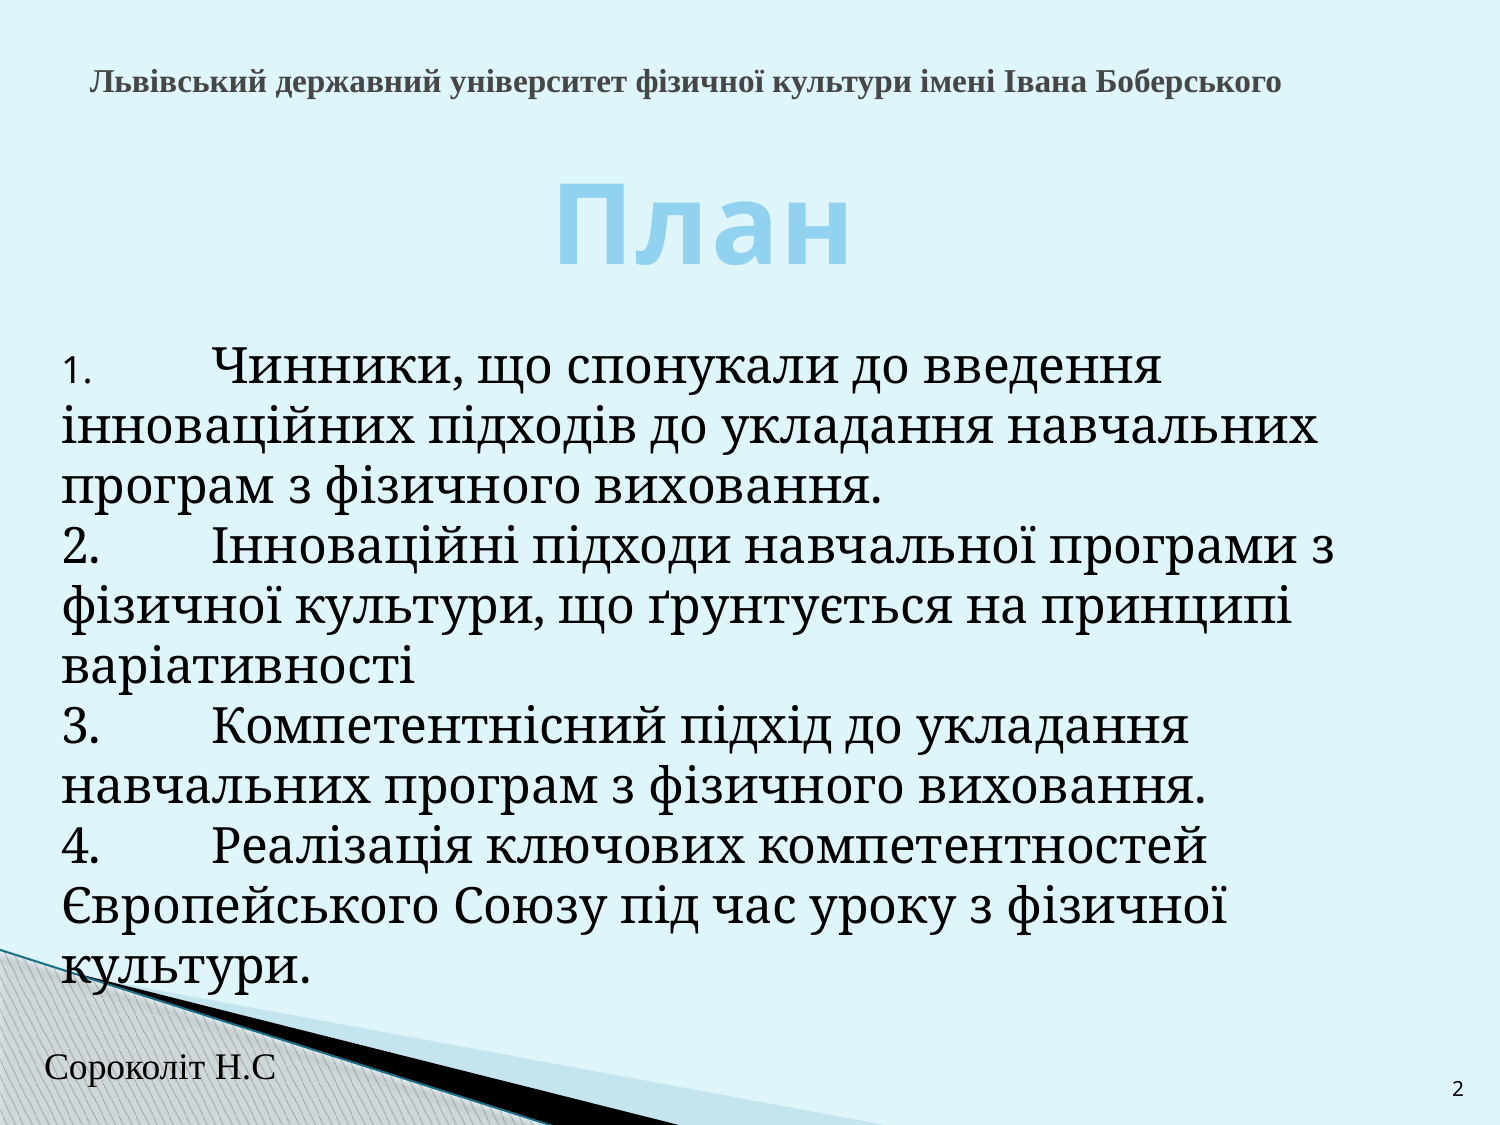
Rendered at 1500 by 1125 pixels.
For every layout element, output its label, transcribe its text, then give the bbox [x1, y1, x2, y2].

text_box Сороколіт Н.С [29, 1034, 296, 1095]
slide_number 2 [1418, 1051, 1479, 1112]
text_box 1. Чинники, що спонукали до введення інноваційних підходів до укладання навчальних програм з фізичного виховання. 2. Інноваційні підходи навчальної програми з фізичної культури, що ґрунтується на принципі варіативності 3. Компетентнісний підхід до укладання навчальних програм з фізичного виховання. 4. Реалізація ключових компетентностей Європейського Союзу під час уроку з фізичної культури. [46, 326, 1429, 1001]
title Львівський державний університет фізичної культури імені Івана Боберського [75, 45, 1425, 114]
text_box План [535, 144, 903, 295]
